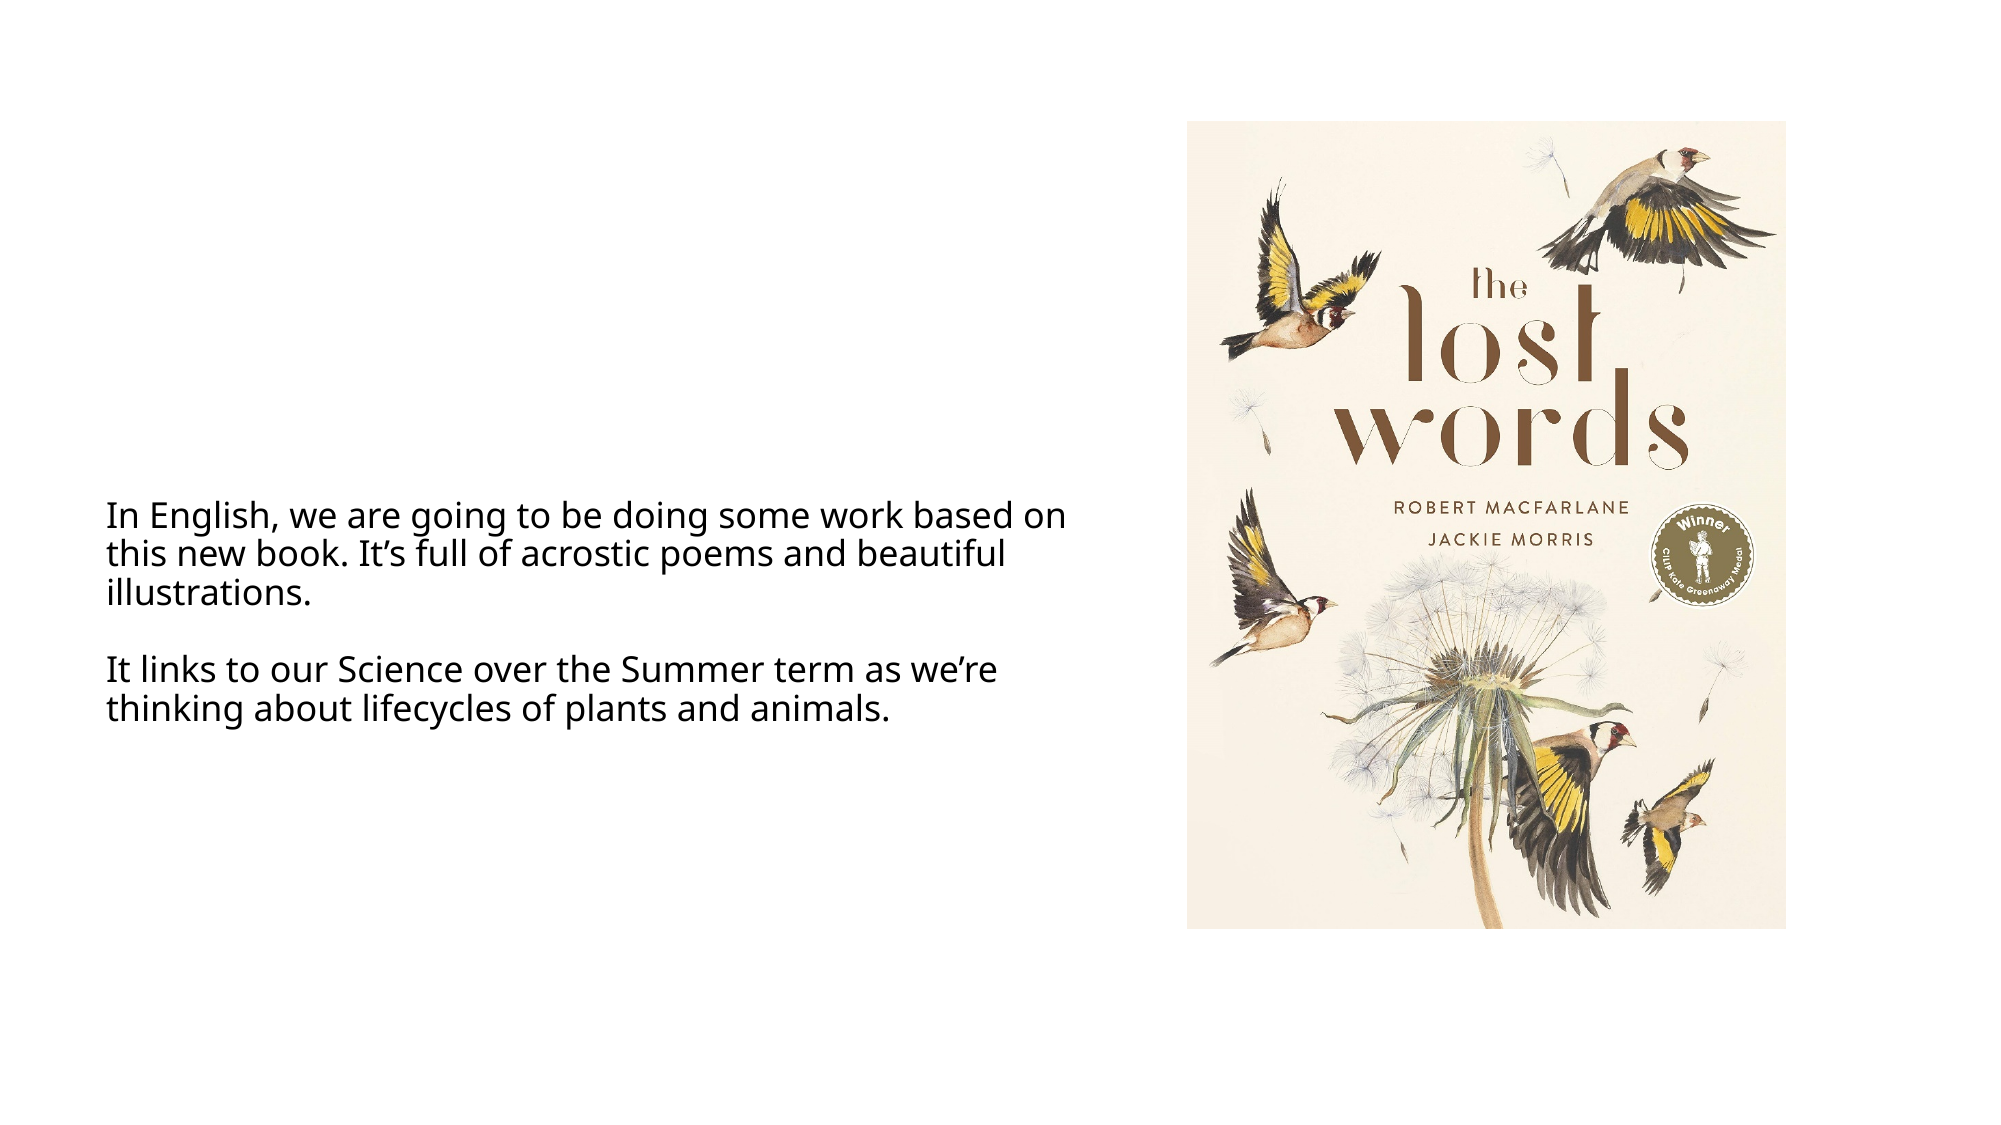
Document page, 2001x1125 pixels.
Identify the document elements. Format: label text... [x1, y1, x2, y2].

picture [1187, 121, 1786, 929]
title In English, we are going to be doing some work based on this new book. It’s full of acrostic poems and beautiful illustrations. It links to our Science over the Summer term as we’re thinking about lifecycles of plants and animals. [91, 487, 1112, 786]
